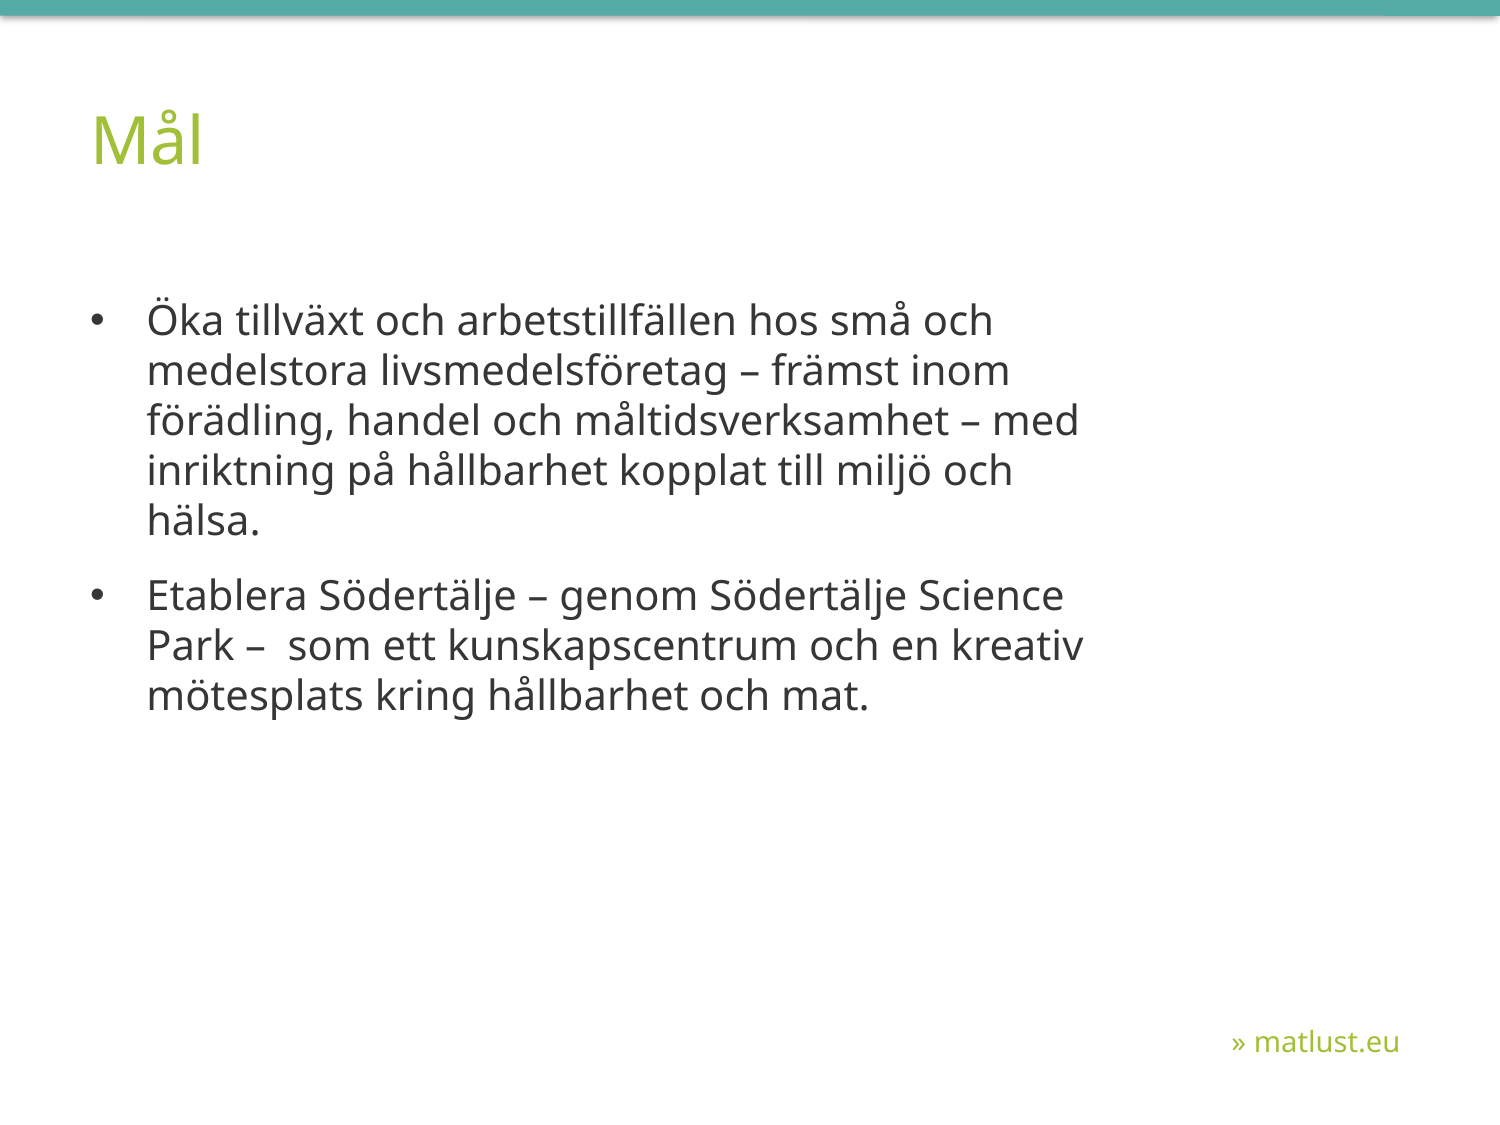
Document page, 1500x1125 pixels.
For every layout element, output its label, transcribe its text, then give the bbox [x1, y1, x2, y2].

title Mål [75, 90, 1425, 233]
list Öka tillväxt och arbetstillfällen hos små och medelstora livsmedelsföretag – främst inom förädling, handel och måltidsverksamhet – med inriktning på hållbarhet kopplat till miljö och hälsa. Etablera Södertälje – genom Södertälje Science Park – som ett kunskapscentrum och en kreativ mötesplats kring hållbarhet och mat. [75, 286, 1150, 975]
